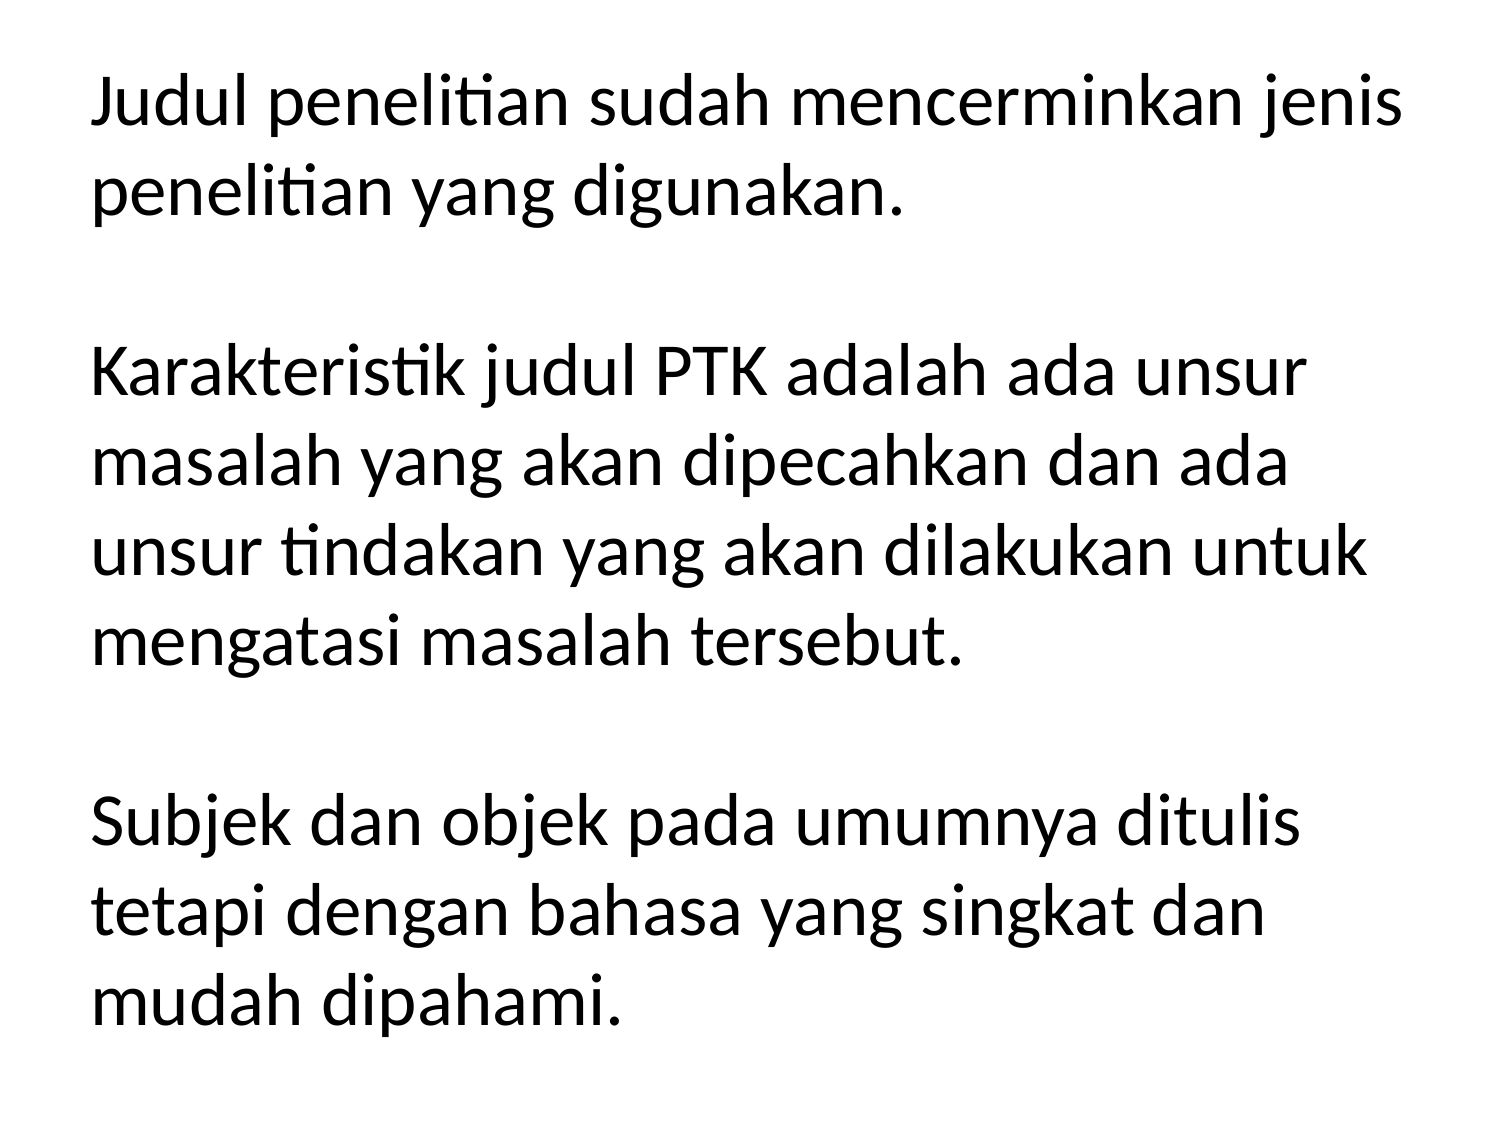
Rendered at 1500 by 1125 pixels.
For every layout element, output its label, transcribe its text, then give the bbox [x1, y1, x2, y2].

title Judul penelitian sudah mencerminkan jenis penelitian yang digunakan. Karakteristik judul PTK adalah ada unsur masalah yang akan dipecahkan dan ada unsur tindakan yang akan dilakukan untuk mengatasi masalah tersebut. Subjek dan objek pada umumnya ditulis tetapi dengan bahasa yang singkat dan mudah dipahami. [75, 45, 1425, 1047]
